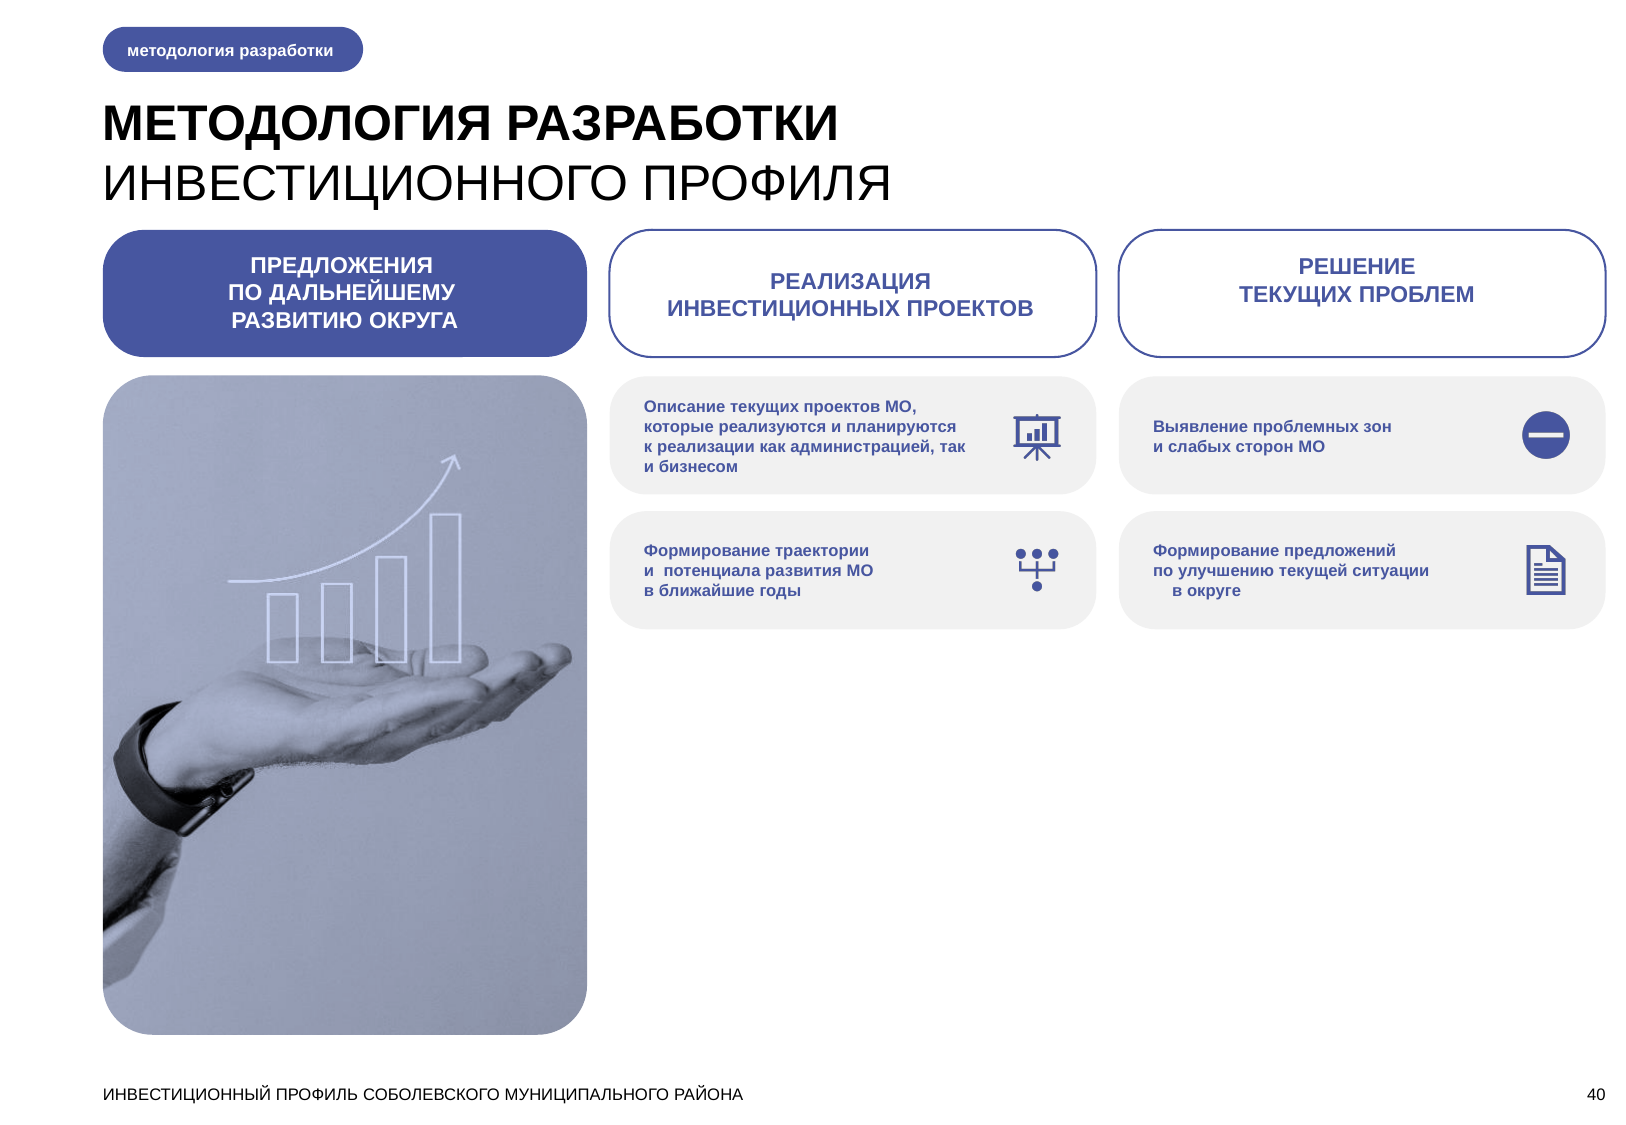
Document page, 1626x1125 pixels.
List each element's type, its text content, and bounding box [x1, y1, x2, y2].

picture [1007, 540, 1067, 600]
text_box методология разработки [101, 25, 365, 73]
text_box ИНВЕСТИЦИОННЫЙ ПРОФИЛЬ СОБОЛЕВСКОГО МУНИЦИПАЛЬНОГО РАЙОНА [102, 1083, 1304, 1104]
text_box [1117, 228, 1607, 359]
text_box Формирование предложений по улучшению текущей ситуации в округе [1117, 510, 1607, 631]
picture [1516, 405, 1576, 465]
text_box РЕАЛИЗАЦИЯ ИНВЕСТИЦИОННЫХ ПРОЕКТОВ [608, 266, 1100, 322]
text_box ПРЕДЛОЖЕНИЯ ПО ДАЛЬНЕЙШЕМУ РАЗВИТИЮ ОКРУГА [102, 250, 588, 333]
text_box Формирование траектории и потенциала развития МО в ближайшие годы [608, 510, 1098, 631]
text_box [105, 333, 585, 359]
slide_number 40 [1486, 1083, 1606, 1105]
picture [102, 375, 588, 1035]
text_box МЕТОДОЛОГИЯ РАЗРАБОТКИ ИНВЕСТИЦИОННОГО ПРОФИЛЯ [102, 90, 1606, 211]
text_box Описание текущих проектов МО, которые реализуются и планируются к реализации как администрацией, так и бизнесом [608, 375, 1098, 496]
picture [1007, 407, 1067, 467]
text_box Выявление проблемных зон и слабых сторон МО [1117, 375, 1607, 496]
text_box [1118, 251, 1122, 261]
picture [1516, 540, 1576, 600]
text_box [609, 322, 1097, 359]
text_box [107, 228, 583, 250]
text_box [608, 228, 1097, 266]
